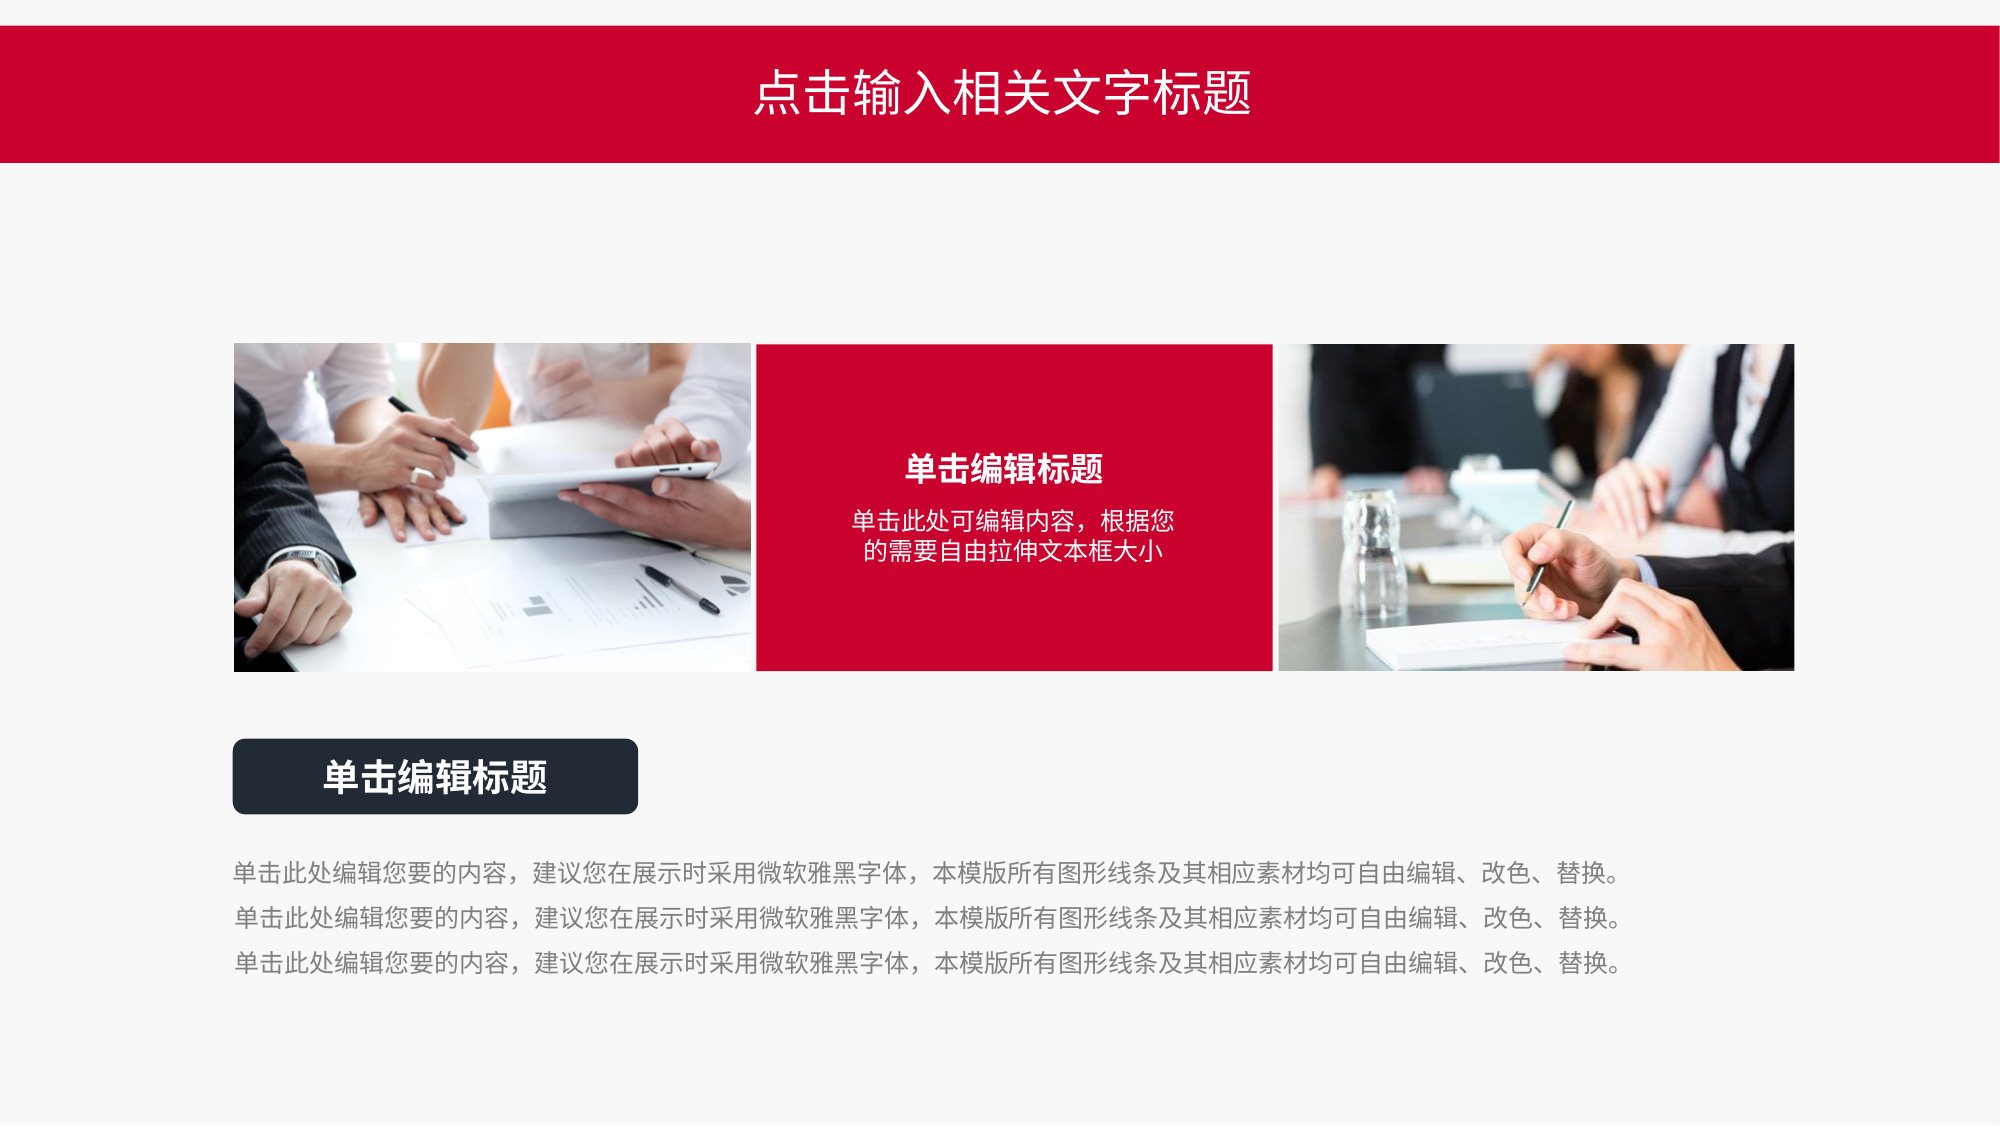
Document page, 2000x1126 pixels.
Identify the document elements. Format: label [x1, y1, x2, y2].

text_box [0, 25, 2000, 163]
text_box [205, 343, 1830, 975]
